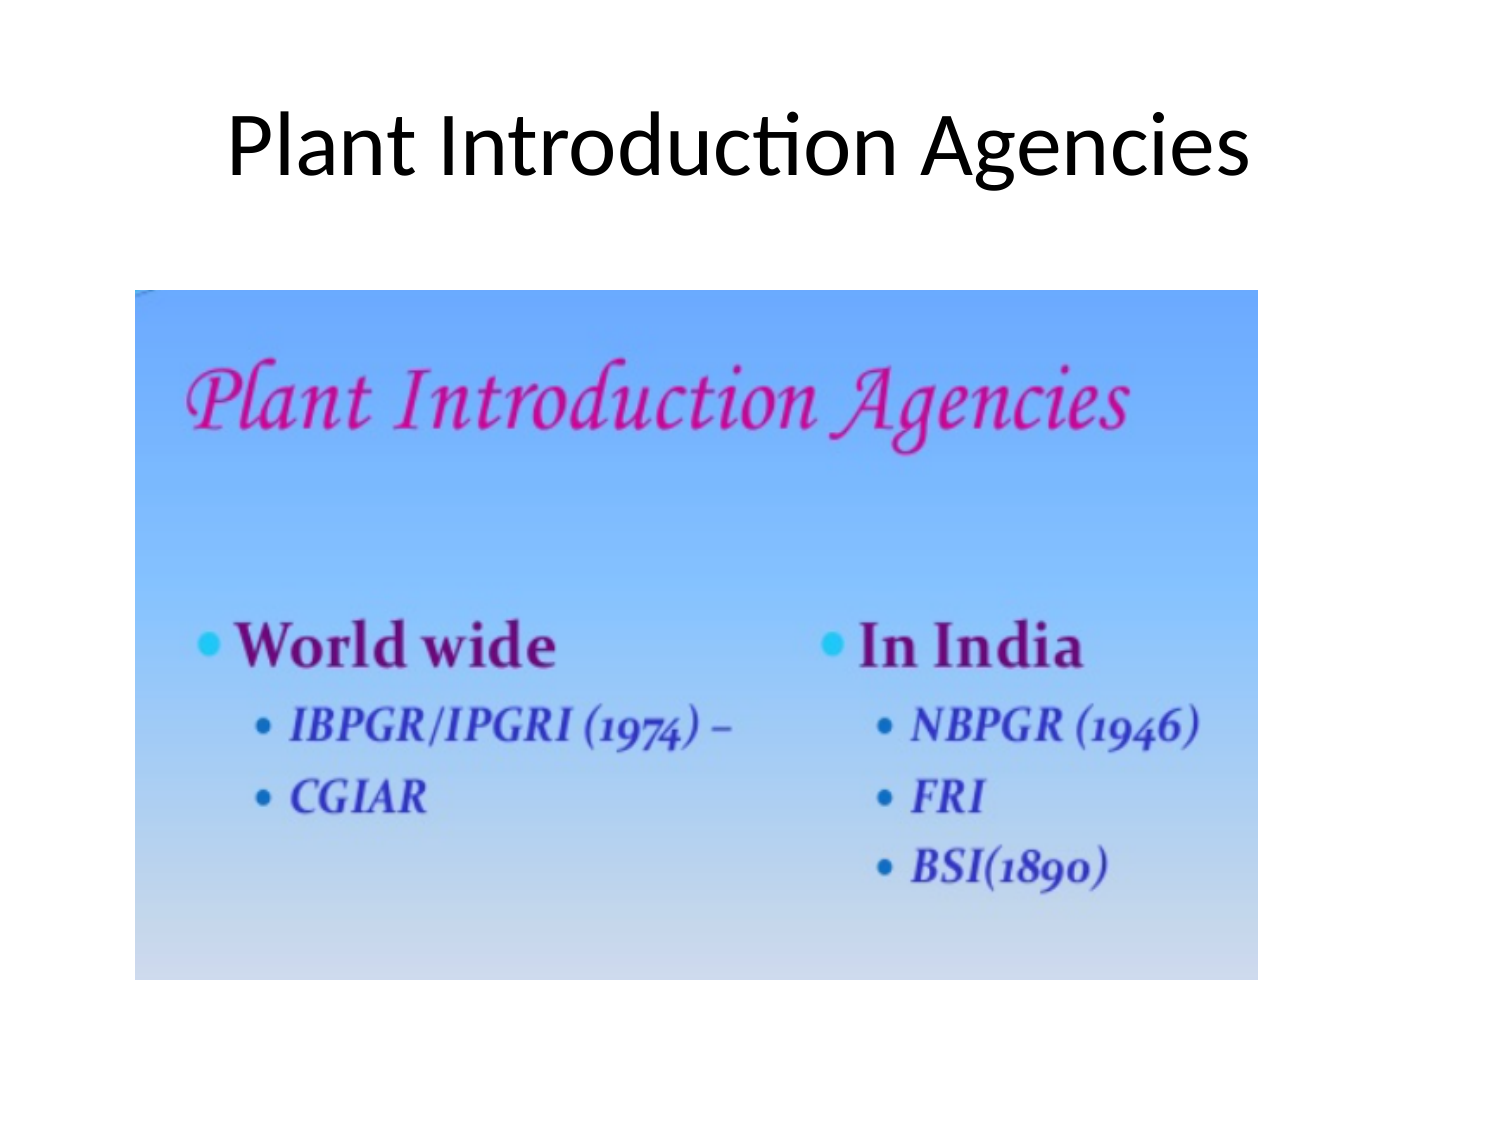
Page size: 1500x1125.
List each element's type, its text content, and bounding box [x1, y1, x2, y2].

title Plant Introduction Agencies [75, 45, 1425, 233]
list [135, 290, 1258, 980]
